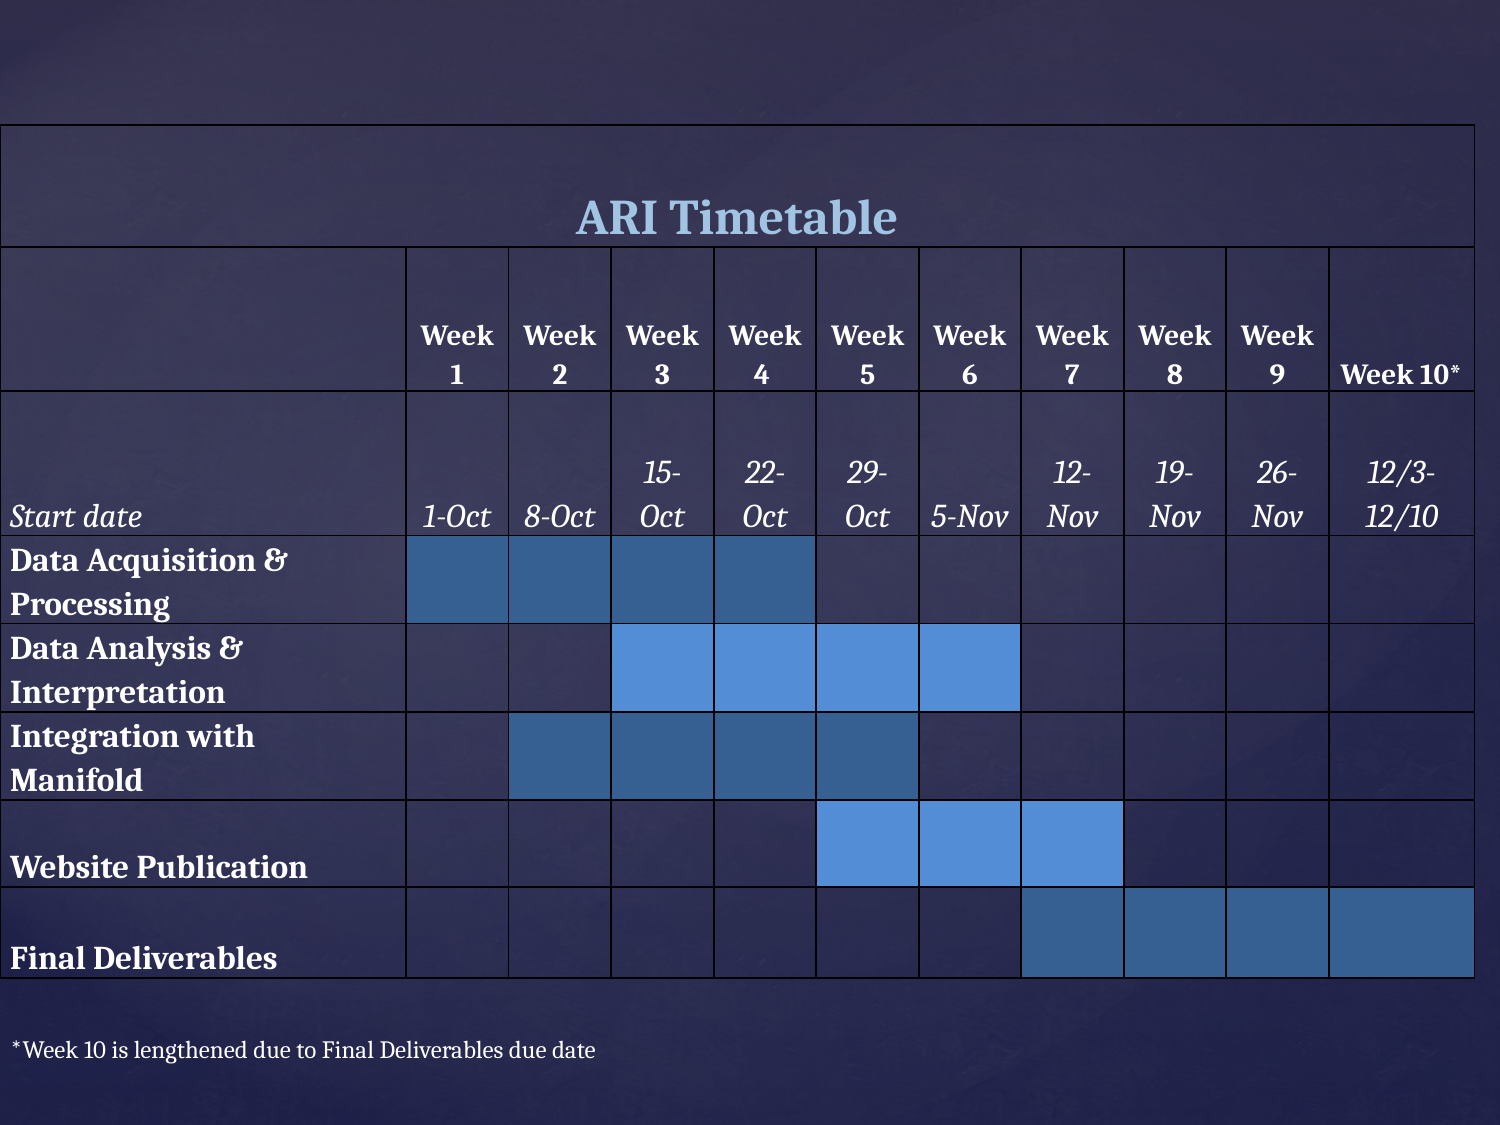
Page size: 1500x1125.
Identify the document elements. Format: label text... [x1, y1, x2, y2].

table_cell [1125, 888, 1225, 977]
table_cell [1227, 888, 1328, 977]
table_cell 19-Nov [1125, 392, 1225, 535]
table_cell Website Publication [1, 801, 405, 886]
table_cell 8-Oct [509, 392, 610, 535]
table_cell [1330, 713, 1474, 799]
table_cell [407, 536, 508, 623]
table_cell [612, 713, 713, 799]
table_cell Data Acquisition & Processing [1, 536, 405, 623]
table_cell [817, 536, 918, 623]
table_cell [715, 888, 815, 977]
table_cell Week 3 [612, 248, 713, 390]
table_cell [1227, 536, 1328, 623]
table_cell [715, 624, 815, 711]
table_cell [509, 536, 610, 623]
table_cell 15-Oct [612, 392, 713, 535]
table_cell [509, 888, 610, 977]
table_cell [612, 536, 713, 623]
table_cell [920, 624, 1020, 711]
table_cell Data Analysis & Interpretation [1, 624, 405, 711]
table_cell [1330, 801, 1474, 886]
table_cell [612, 801, 713, 886]
table_cell [1125, 801, 1225, 886]
table_cell 12/3-12/10 [1330, 392, 1474, 535]
table_cell Week 7 [1022, 248, 1123, 390]
table_cell Week 1 [407, 248, 508, 390]
table_cell [920, 713, 1020, 799]
table_cell Week 8 [1125, 248, 1225, 390]
table_cell Week 4 [715, 248, 815, 390]
table_cell [920, 536, 1020, 623]
table_cell Integration with Manifold [1, 713, 405, 799]
table_cell [407, 801, 508, 886]
table_cell [920, 888, 1020, 977]
table_cell Week 5 [817, 248, 918, 390]
table_cell [612, 624, 713, 711]
table_cell [715, 713, 815, 799]
table_cell Week 10* [1330, 248, 1474, 390]
table_cell [407, 888, 508, 977]
table_cell [920, 801, 1020, 886]
table_cell [1022, 888, 1123, 977]
table_cell [1330, 536, 1474, 623]
table_cell 12-Nov [1022, 392, 1123, 535]
table_cell Week 6 [920, 248, 1020, 390]
table_cell Final Deliverables [1, 888, 405, 977]
table_cell *Week 10 is lengthened due to Final Deliverables due date [0, 979, 1475, 1065]
table_cell 22-Oct [715, 392, 815, 535]
table_cell [509, 801, 610, 886]
table_cell [1022, 624, 1123, 711]
table_cell [612, 888, 713, 977]
table_cell [509, 624, 610, 711]
table_cell [407, 624, 508, 711]
table_cell [715, 536, 815, 623]
table_cell Start date [1, 392, 405, 535]
table_cell Week 2 [509, 248, 610, 390]
table_cell 5-Nov [920, 392, 1020, 535]
table_header ARI Timetable [1, 126, 1474, 246]
table_cell [817, 624, 918, 711]
table_cell [1022, 536, 1123, 623]
table_cell [1125, 624, 1225, 711]
table_cell [817, 801, 918, 886]
table_cell [1330, 624, 1474, 711]
table_cell [1022, 801, 1123, 886]
table_cell 29-Oct [817, 392, 918, 535]
table_cell [715, 801, 815, 886]
table_cell [817, 713, 918, 799]
table_cell [1227, 624, 1328, 711]
table_cell 1-Oct [407, 392, 508, 535]
table_cell [1022, 713, 1123, 799]
table_cell Week 9 [1227, 248, 1328, 390]
table_cell [817, 888, 918, 977]
table_cell [1125, 536, 1225, 623]
table_cell 26-Nov [1227, 392, 1328, 535]
table_cell [407, 713, 508, 799]
table_cell [509, 713, 610, 799]
table_cell [1227, 801, 1328, 886]
table_cell [1330, 888, 1474, 977]
table_cell [1227, 713, 1328, 799]
table_cell [1125, 713, 1225, 799]
table_cell [1, 248, 405, 390]
